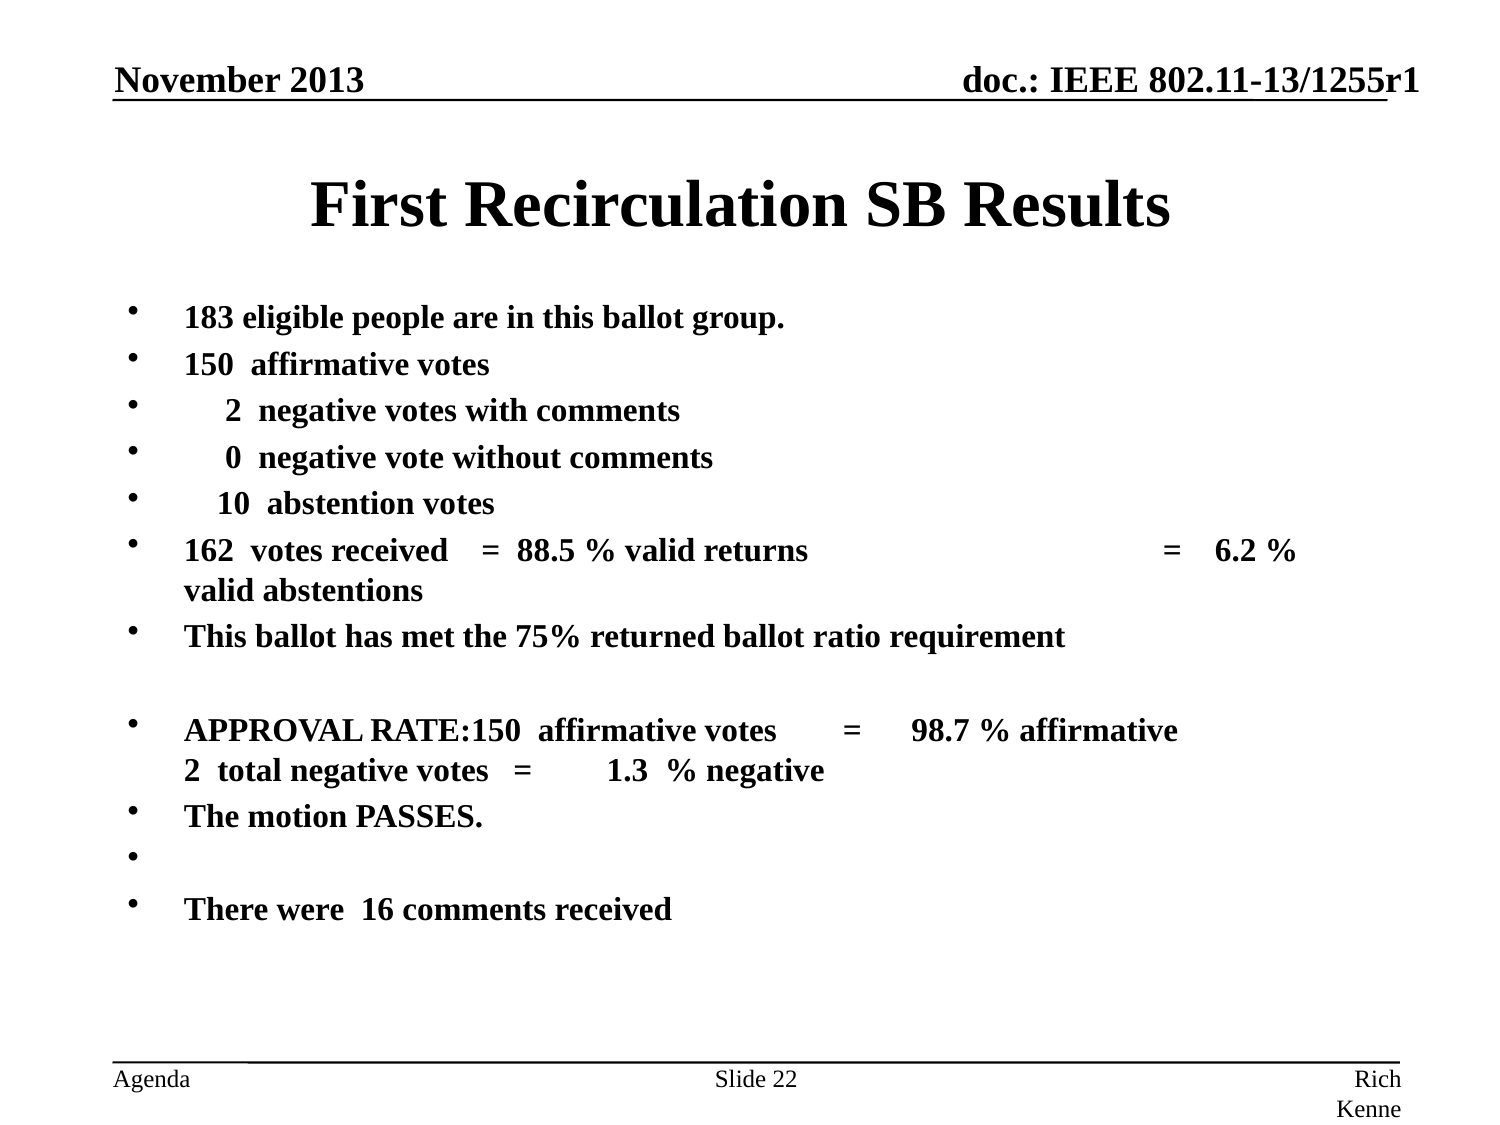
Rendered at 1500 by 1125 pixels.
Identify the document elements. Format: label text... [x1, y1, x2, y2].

slide_number Slide 22 [712, 1061, 800, 1093]
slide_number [114, 54, 374, 101]
title First Recirculation SB Results [112, 112, 1388, 287]
list 183 eligible people are in this ballot group. 150 affirmative votes 2 negative votes with comments 0 negative vote without comments 10 abstention votes 162 votes received = 88.5 % valid returns = 6.2 % valid abstentions This ballot has met the 75% returned ballot ratio requirement APPROVAL RATE: 150 affirmative votes = 98.7 % affirmative 2 total negative votes = 1.3 % negative The motion PASSES. There were 16 comments received [112, 287, 1388, 1025]
footer Rich Kennedy, self [1324, 1061, 1402, 1093]
